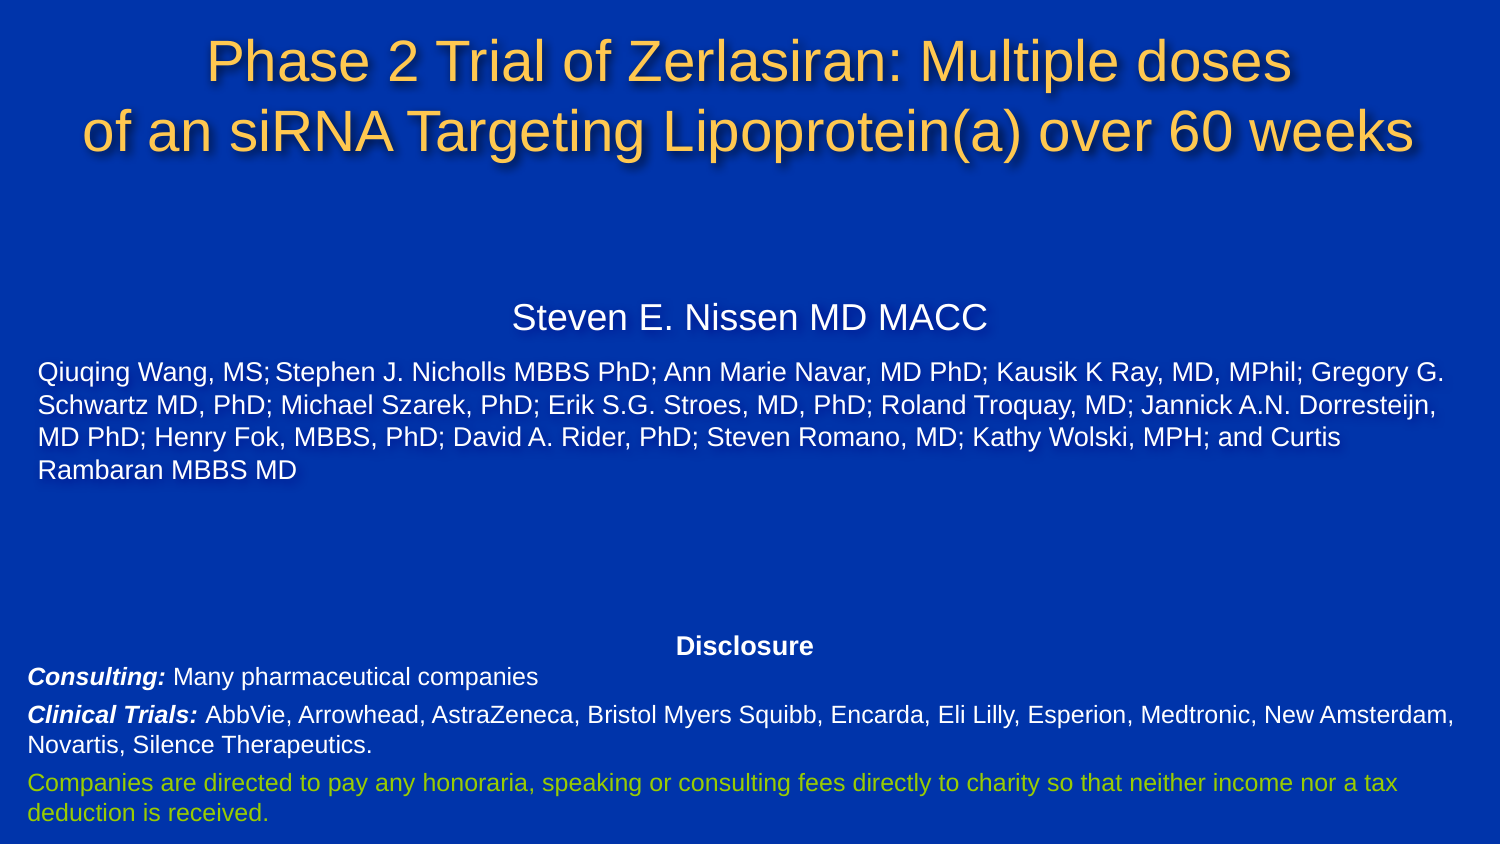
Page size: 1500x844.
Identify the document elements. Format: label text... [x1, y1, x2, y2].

text_box Disclosure Consulting: Many pharmaceutical companies Clinical Trials: AbbVie, Arrowhead, AstraZeneca, Bristol Myers Squibb, Encarda, Eli Lilly, Esperion, Medtronic, New Amsterdam, Novartis, Silence Therapeutics. Companies are directed to pay any honoraria, speaking or consulting fees directly to charity so that neither income nor a tax deduction is received. [12, 621, 1478, 834]
text_box Steven E. Nissen MD MACC Qiuqing Wang, MS; Stephen J. Nicholls MBBS PhD; Ann Marie Navar, MD PhD; Kausik K Ray, MD, MPhil; Gregory G. Schwartz MD, PhD; Michael Szarek, PhD; Erik S.G. Stroes, MD, PhD; Roland Troquay, MD; Jannick A.N. Dorresteijn, MD PhD; Henry Fok, MBBS, PhD; David A. Rider, PhD; Steven Romano, MD; Kathy Wolski, MPH; and Curtis Rambaran MBBS MD [22, 285, 1478, 492]
title Phase 2 Trial of Zerlasiran: Multiple doses of an siRNA Targeting Lipoprotein(a) over 60 weeks [0, 27, 1500, 160]
